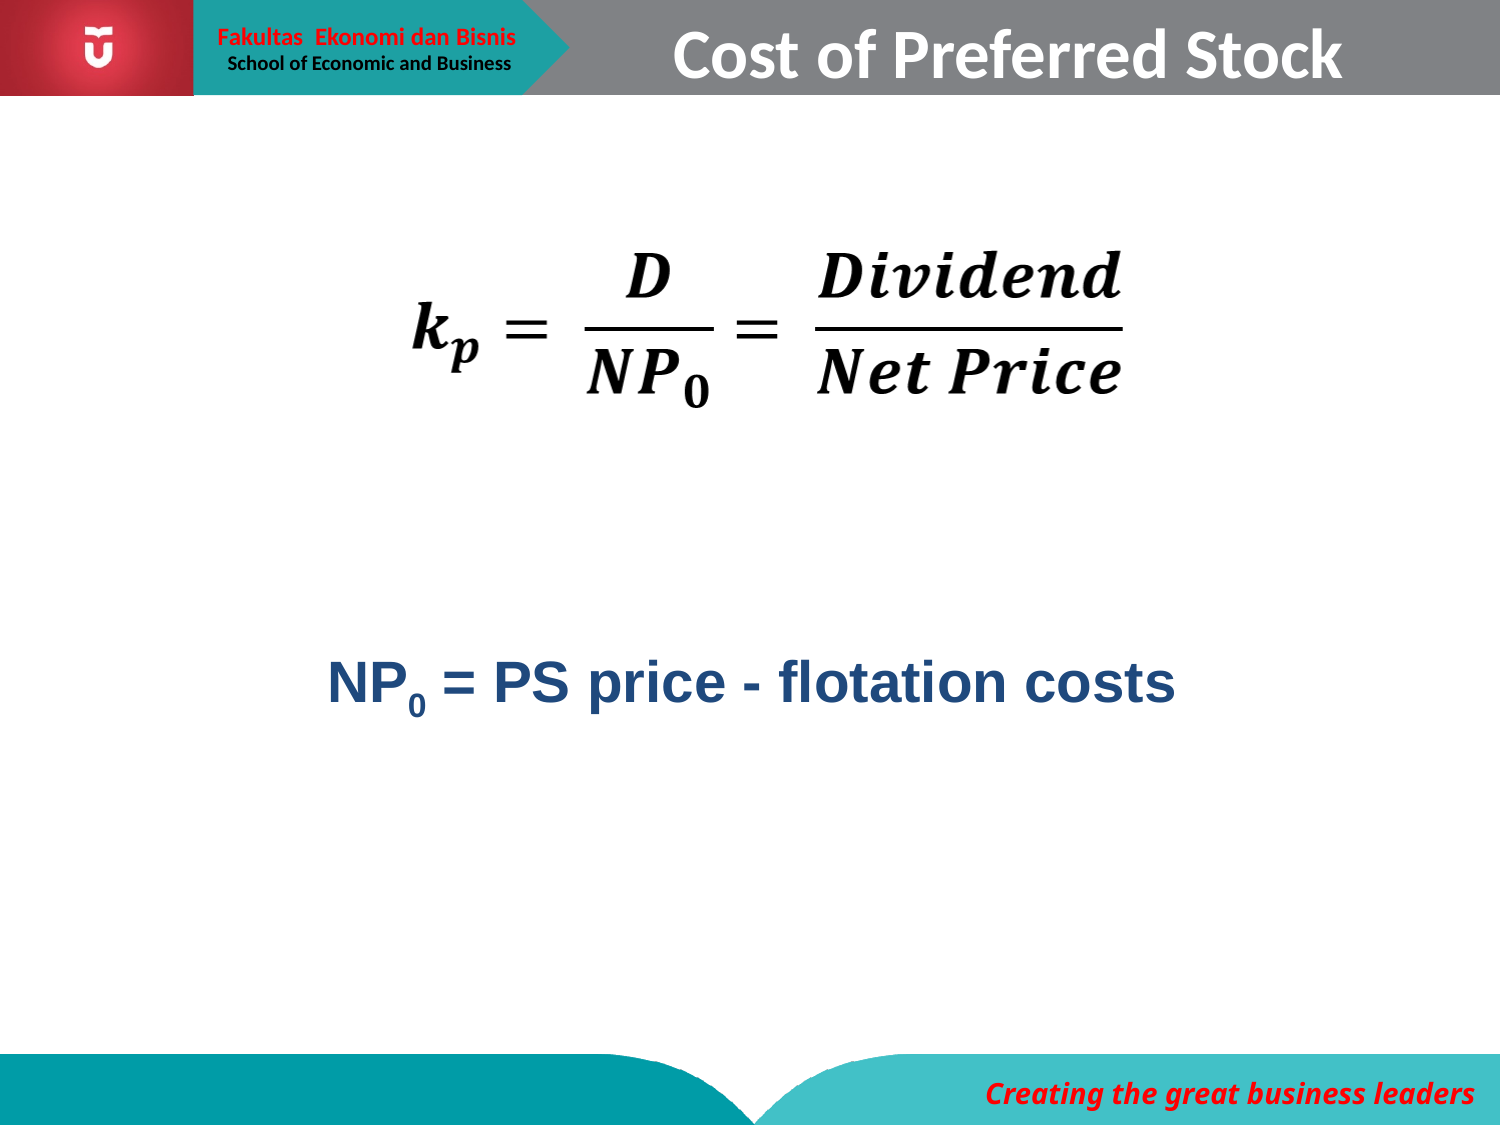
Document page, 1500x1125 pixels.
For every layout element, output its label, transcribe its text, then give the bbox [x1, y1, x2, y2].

text_box [274, 241, 1257, 409]
picture [0, 1054, 1500, 1125]
picture [0, 0, 193, 96]
title Cost of Preferred Stock [559, 0, 1459, 101]
text_box NP0 = PS price - flotation costs [312, 636, 1458, 732]
